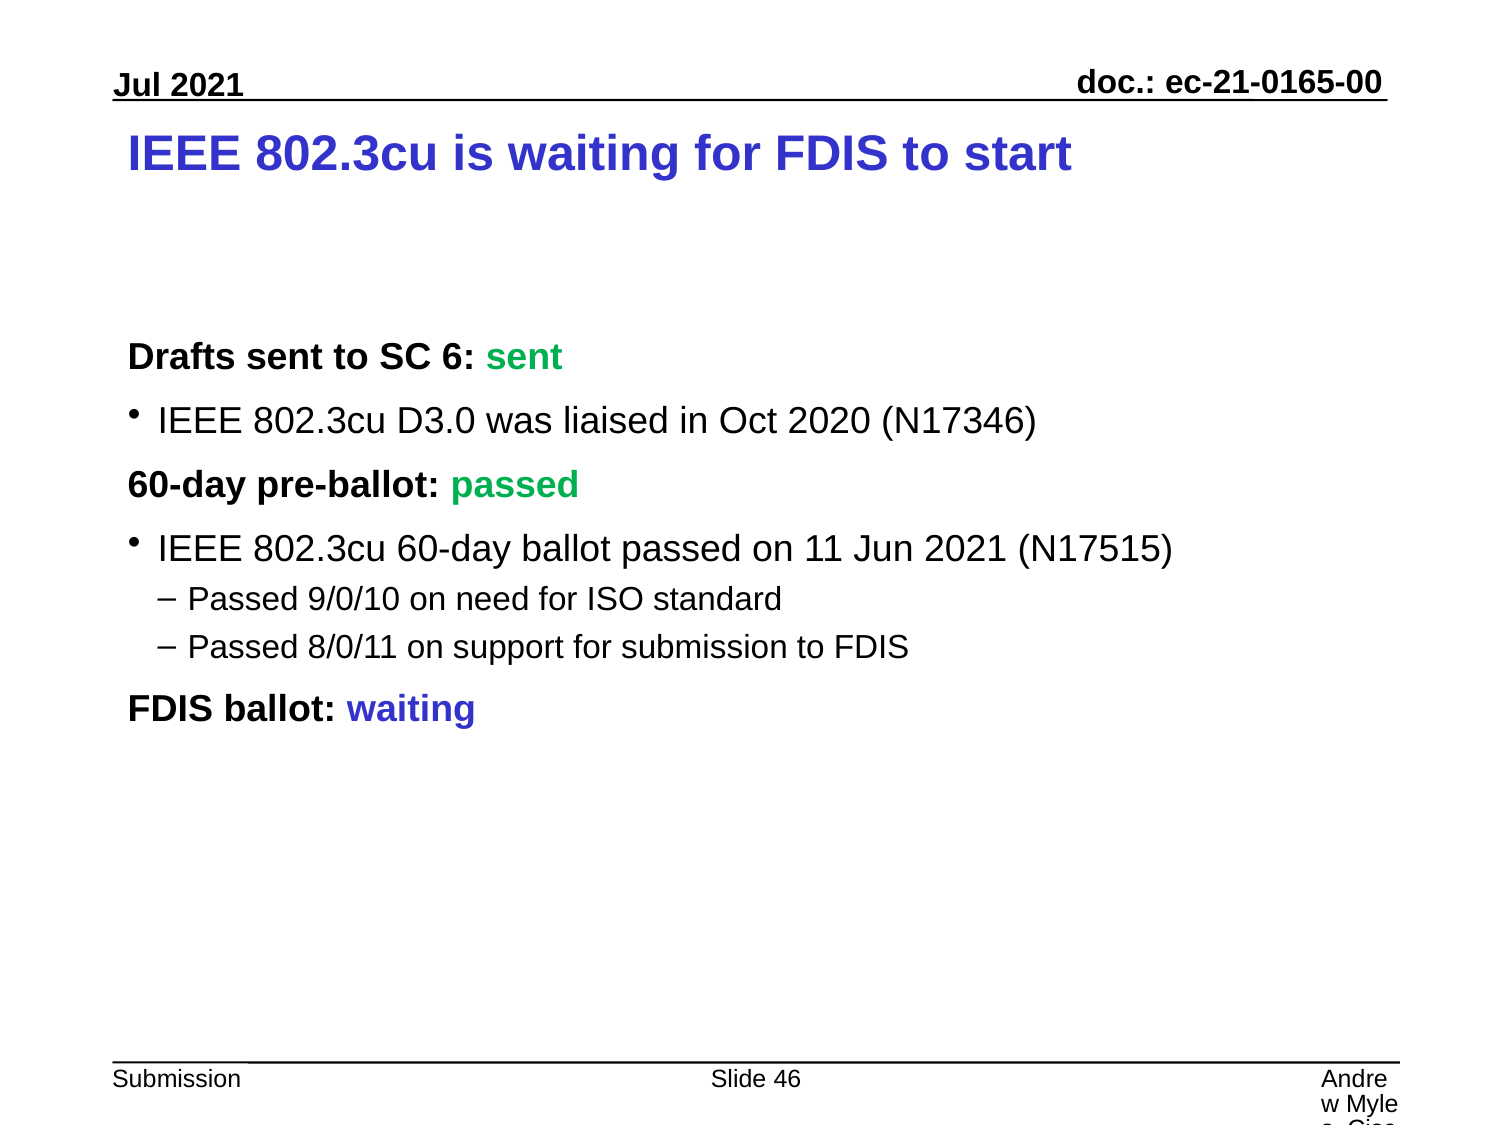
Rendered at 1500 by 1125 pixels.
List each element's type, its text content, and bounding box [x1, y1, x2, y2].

footer Andrew Myles, Cisco [1320, 1061, 1402, 1093]
title IEEE 802.3cu is waiting for FDIS to start [112, 112, 1388, 288]
slide_number Slide 46 [709, 1061, 803, 1093]
list Drafts sent to SC 6: sent IEEE 802.3cu D3.0 was liaised in Oct 2020 (N17346) 60-day pre-ballot: passed IEEE 802.3cu 60-day ballot passed on 11 Jun 2021 (N17515) Passed 9/0/10 on need for ISO standard Passed 8/0/11 on support for submission to FDIS FDIS ballot: waiting [112, 324, 1388, 1000]
